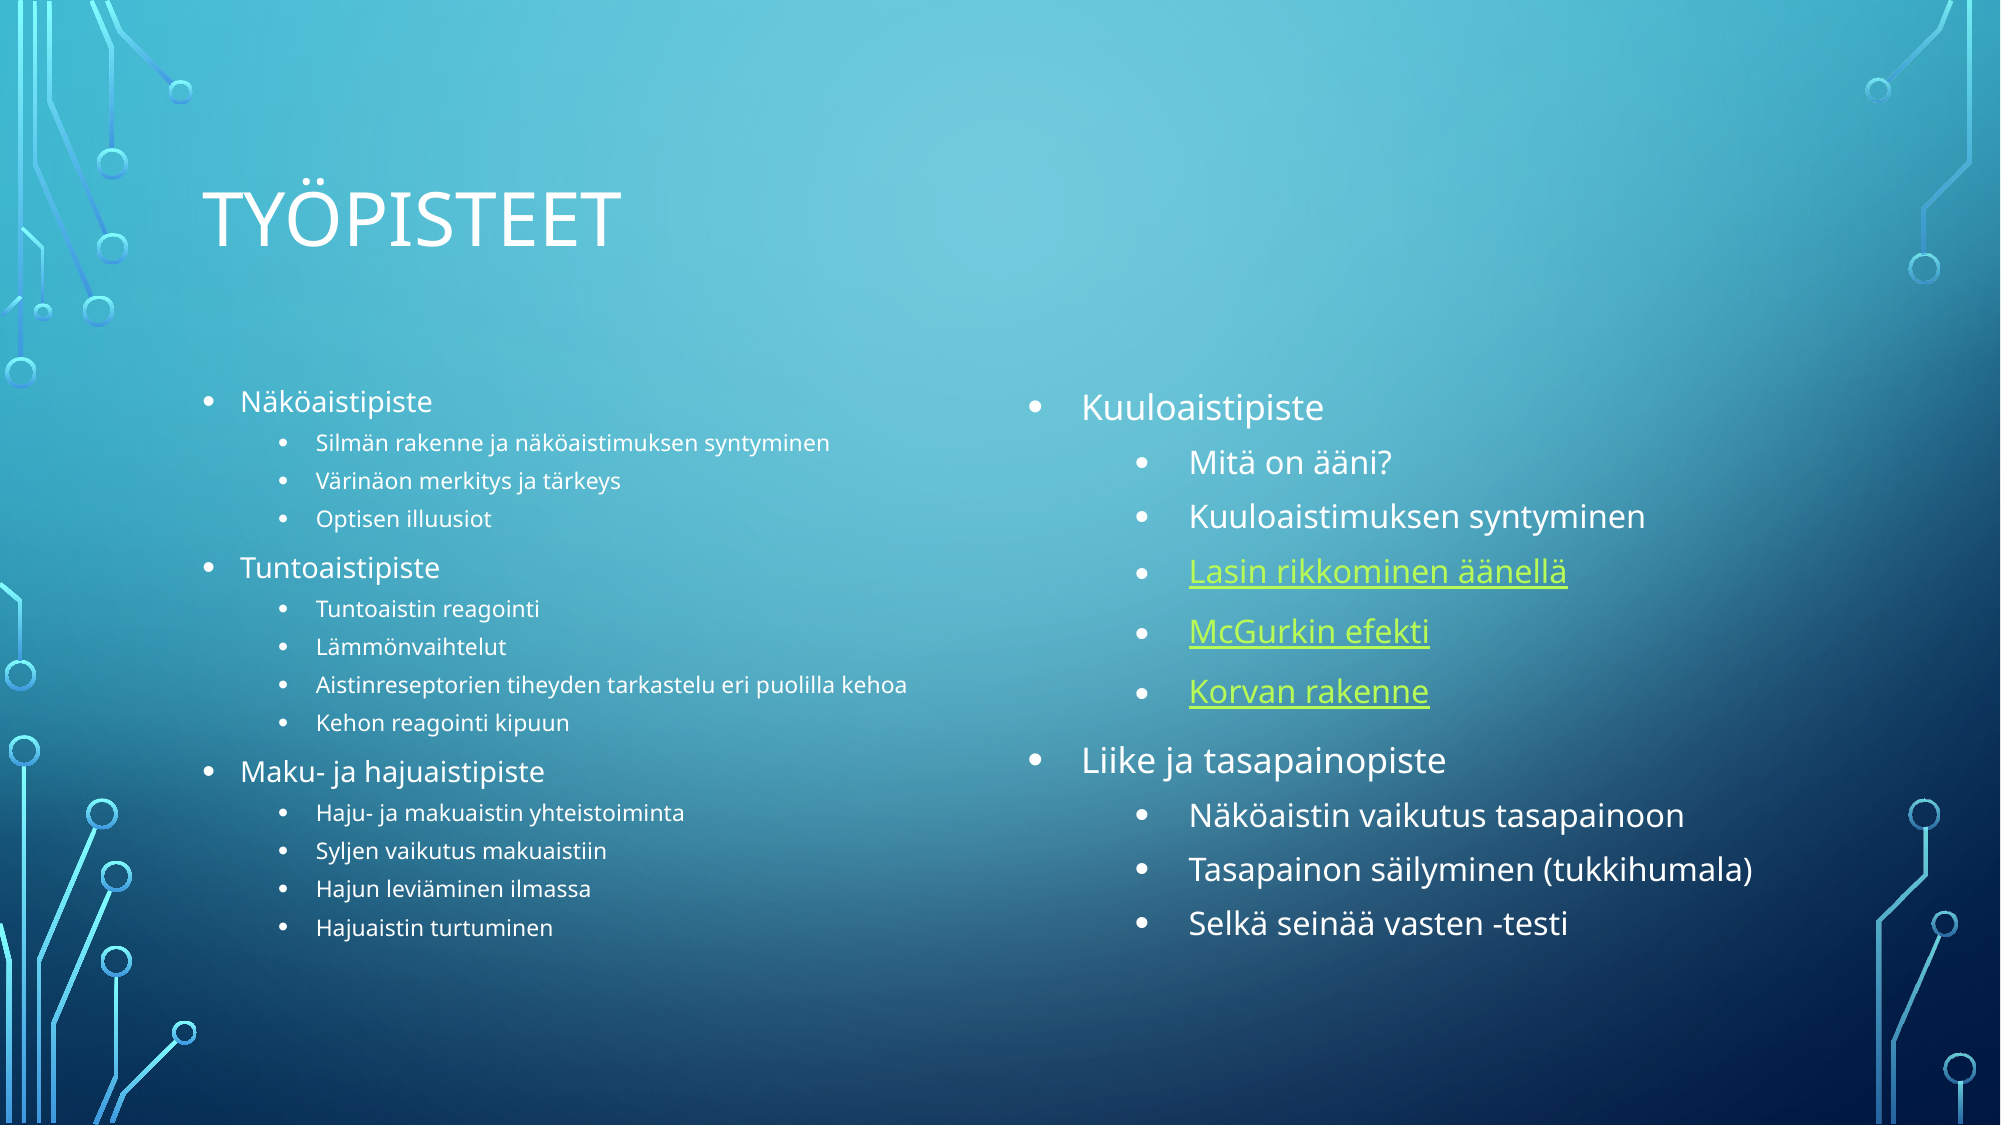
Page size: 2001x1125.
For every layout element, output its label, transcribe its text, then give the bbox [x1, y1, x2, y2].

list Näköaistipiste Silmän rakenne ja näköaistimuksen syntyminen Värinäon merkitys ja tärkeys Optisen illuusiot Tuntoaistipiste Tuntoaistin reagointi Lämmönvaihtelut Aistinreseptorien tiheyden tarkastelu eri puolilla kehoa Kehon reagointi kipuun Maku- ja hajuaistipiste Haju- ja makuaistin yhteistoiminta Syljen vaikutus makuaistiin Hajun leviäminen ilmassa Hajuaistin turtuminen [187, 369, 988, 950]
title Työpisteet [187, 101, 1813, 344]
list Kuuloaistipiste Mitä on ääni? Kuuloaistimuksen syntyminen Lasin rikkominen äänellä McGurkin efekti Korvan rakenne Liike ja tasapainopiste Näköaistin vaikutus tasapainoon Tasapainon säilyminen (tukkihumala) Selkä seinää vasten -testi [1012, 369, 1813, 950]
